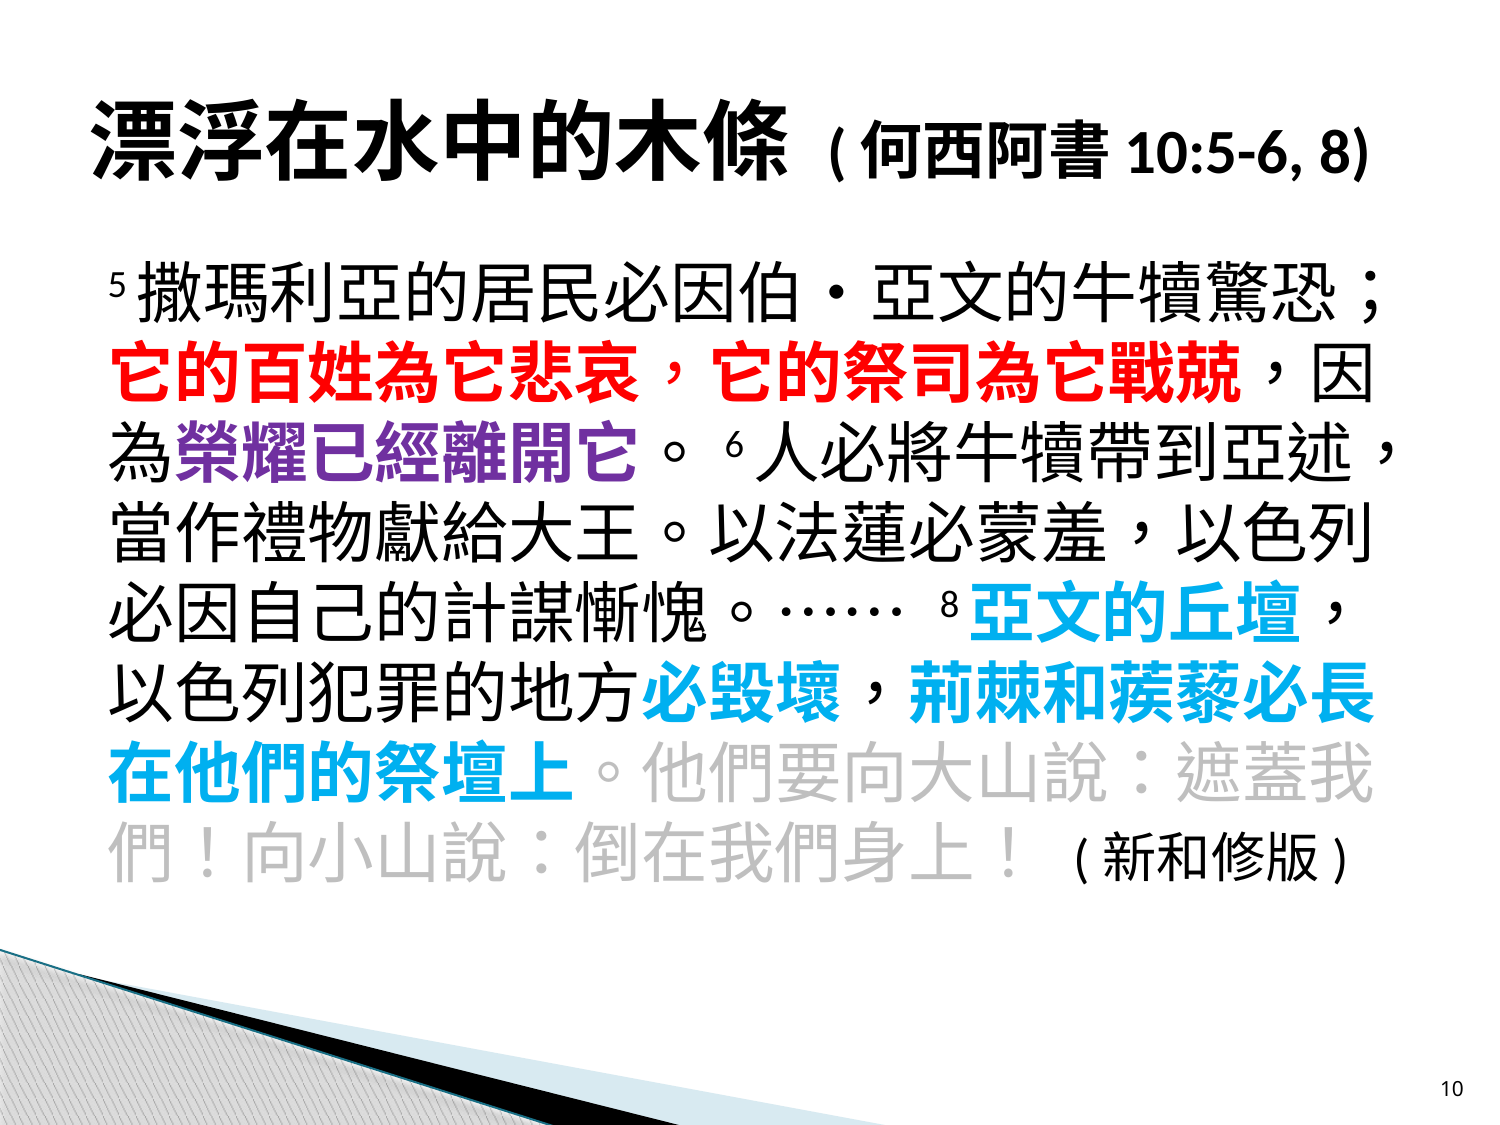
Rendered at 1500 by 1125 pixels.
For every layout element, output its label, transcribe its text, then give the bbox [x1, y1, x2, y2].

title 漂浮在水中的木條 (何西阿書10:5-6, 8) [75, 45, 1425, 233]
list 5撒瑪利亞的居民必因伯‧亞文的牛犢驚恐；它的百姓為它悲哀，它的祭司為它戰兢，因為榮耀已經離開它。6人必將牛犢帶到亞述，當作禮物獻給大王。以法蓮必蒙羞，以色列必因自己的計謀慚愧。…… 8亞文的丘壇，以色列犯罪的地方必毀壞，荊棘和蒺藜必長在他們的祭壇上。他們要向大山說：遮蓋我們！向小山說：倒在我們身上！ (新和修版) [75, 243, 1425, 1080]
slide_number 10 [1418, 1051, 1479, 1112]
